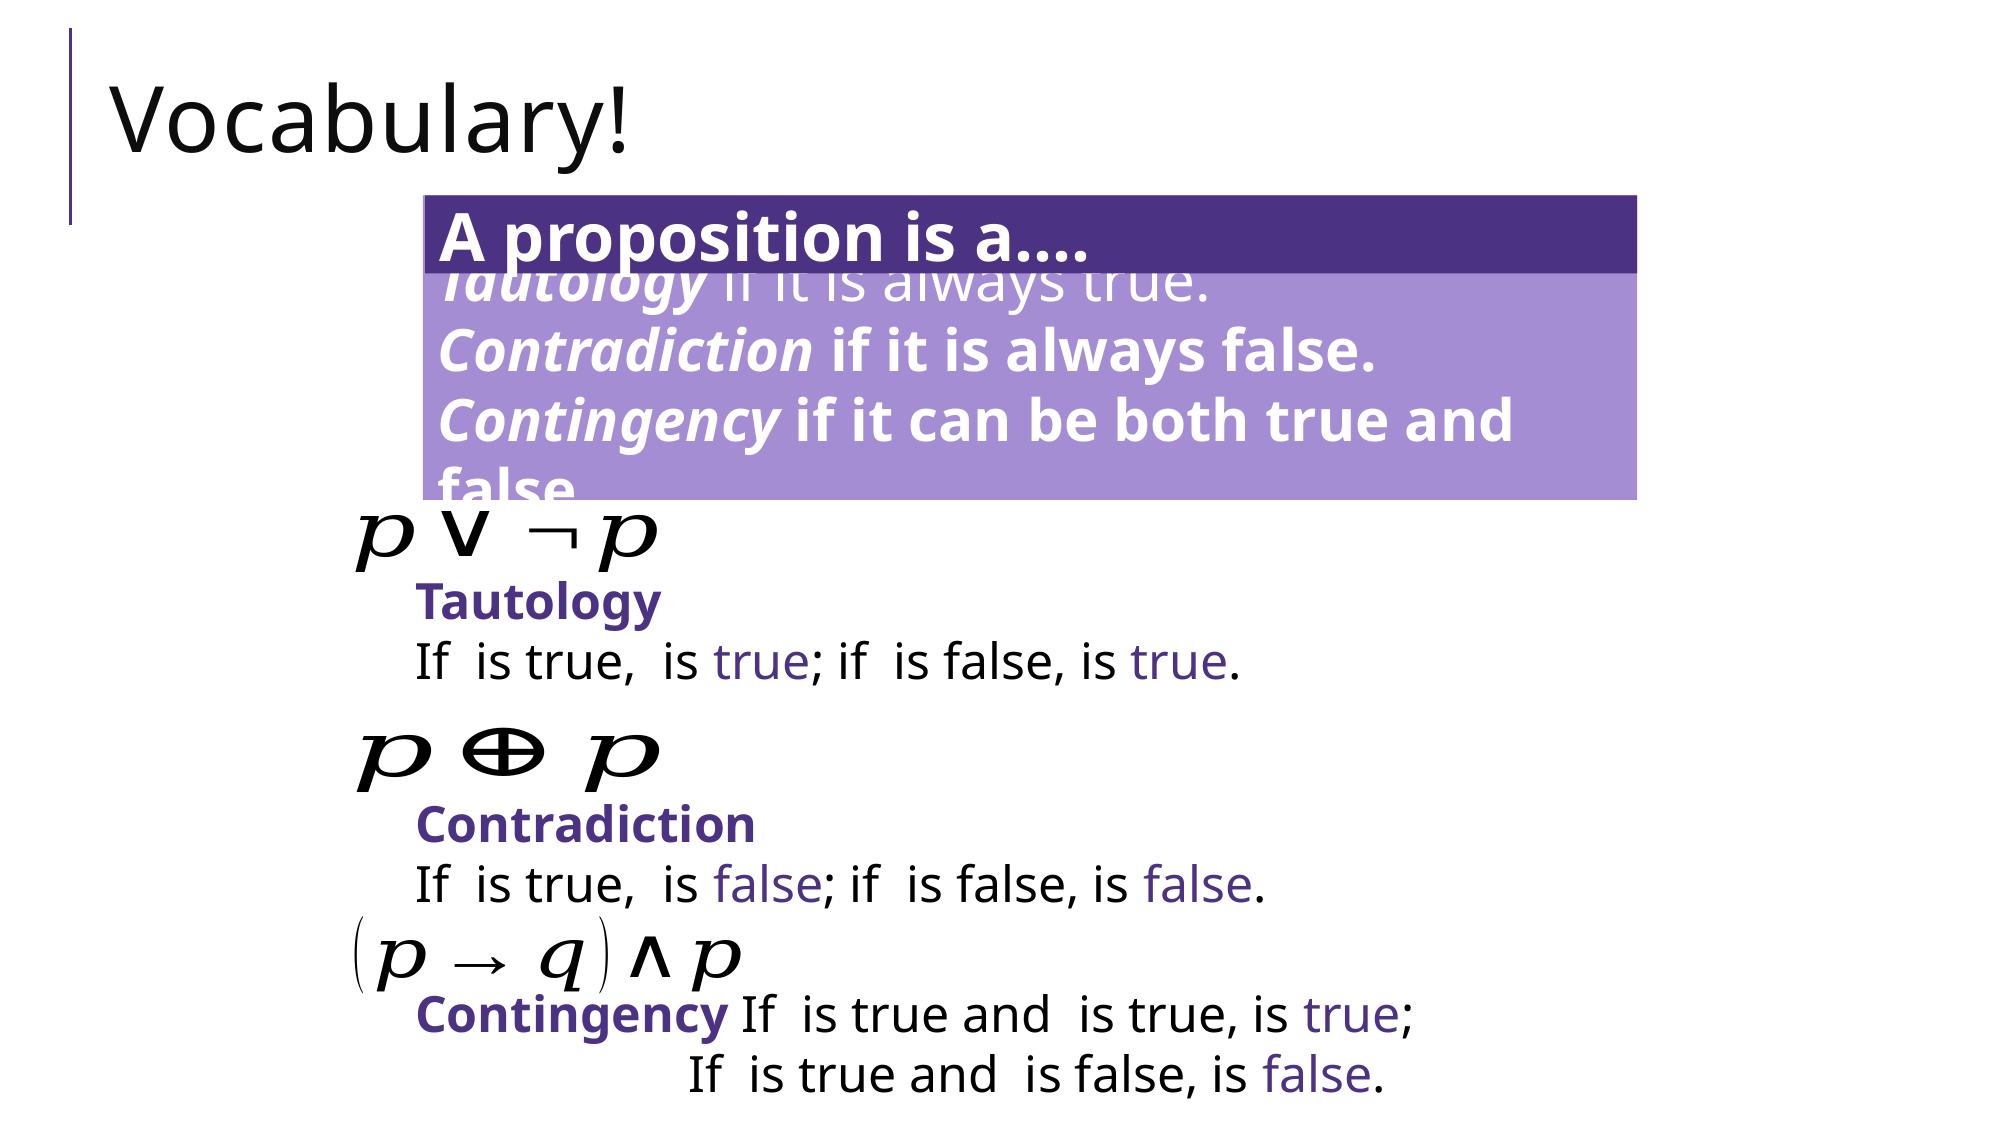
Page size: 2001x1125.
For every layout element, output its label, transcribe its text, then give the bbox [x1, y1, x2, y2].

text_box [422, 195, 1638, 501]
title Vocabulary! [94, 43, 1930, 210]
